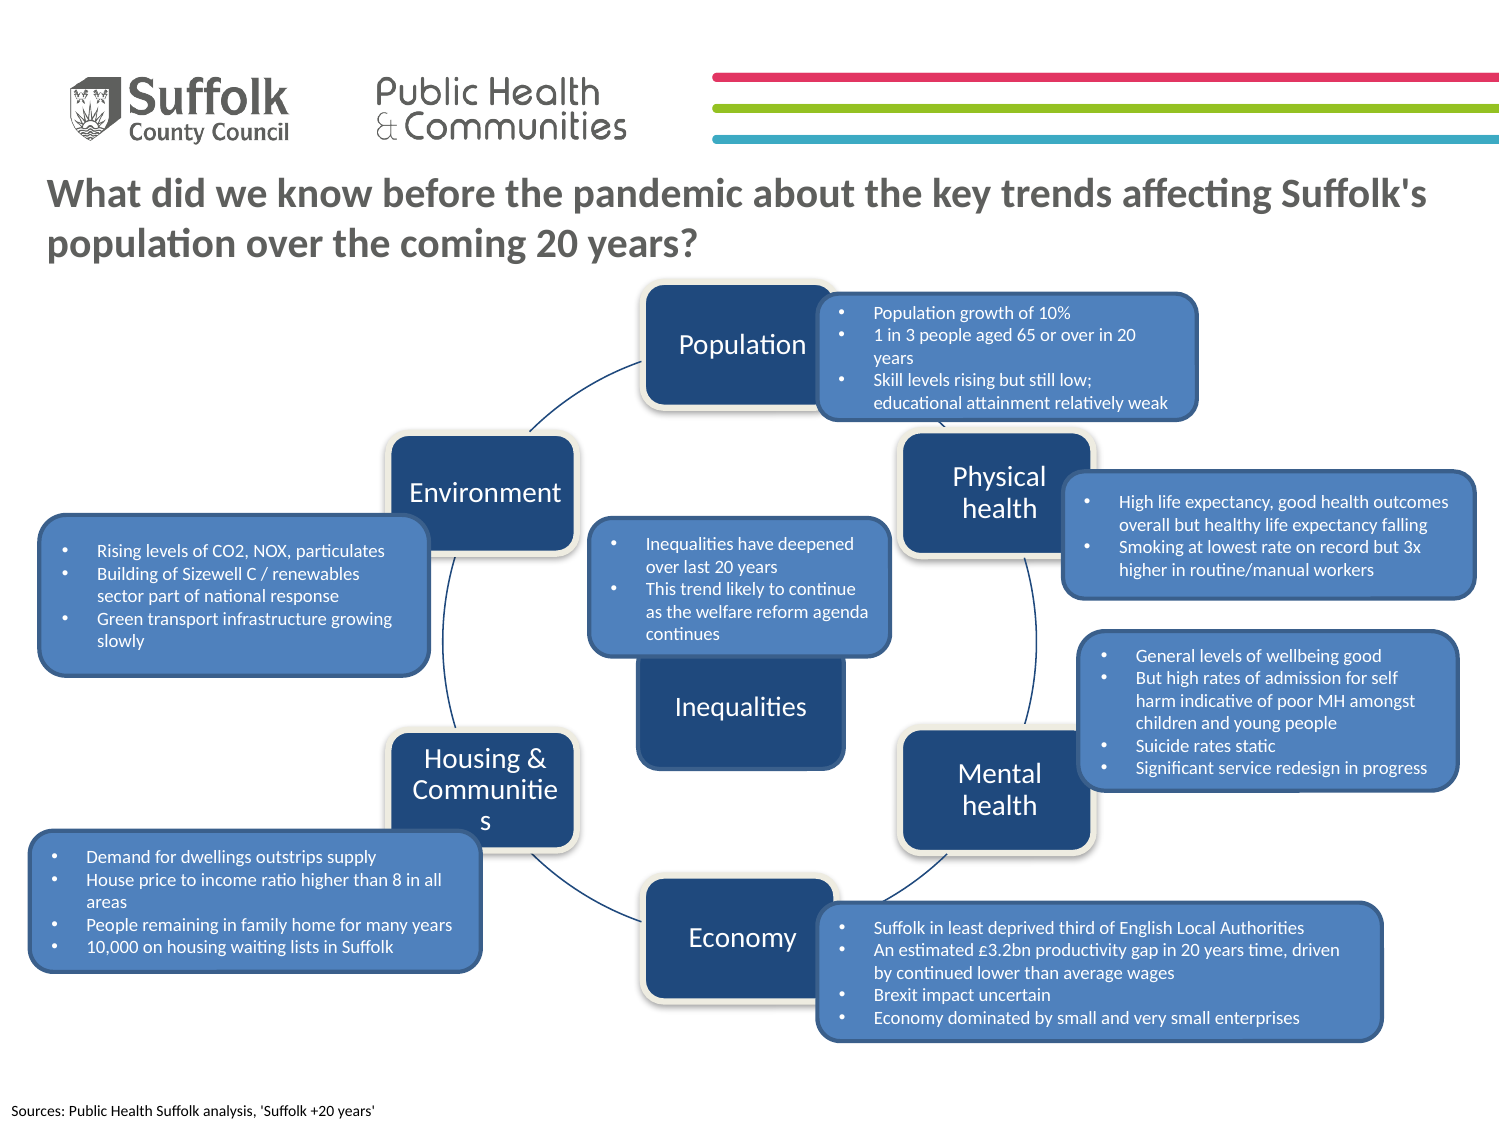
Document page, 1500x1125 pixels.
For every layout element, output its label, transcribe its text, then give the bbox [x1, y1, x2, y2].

text_box High life expectancy, good health outcomes overall but healthy life expectancy falling Smoking at lowest rate on record but 3x higher in routine/manual workers [1386, 469, 1477, 601]
text_box Demand for dwellings outstrips supply House price to income ratio higher than 8 in all areas People remaining in family home for many years 10,000 on housing waiting lists in Suffolk [27, 828, 95, 974]
text_box General levels of wellbeing good But high rates of admission for self harm indicative of poor MH amongst children and young people Suicide rates static Significant service redesign in progress [1386, 629, 1460, 793]
picture [70, 72, 1499, 145]
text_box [100, 281, 1381, 1002]
text_box Sources: Public Health Suffolk analysis, 'Suffolk +20 years' [0, 1094, 1468, 1125]
text_box What did we know before the pandemic about the key trends affecting Suffolk's population over the coming 20 years? [35, 160, 1480, 272]
text_box Rising levels of CO2, NOX, particulates Building of Sizewell C / renewables sector part of national response Green transport infrastructure growing slowly [37, 512, 95, 678]
text_box Suffolk in least deprived third of English Local Authorities An estimated £3.2bn productivity gap in 20 years time, driven by continued lower than average wages Brexit impact uncertain Economy dominated by small and very small enterprises [815, 1006, 1385, 1044]
